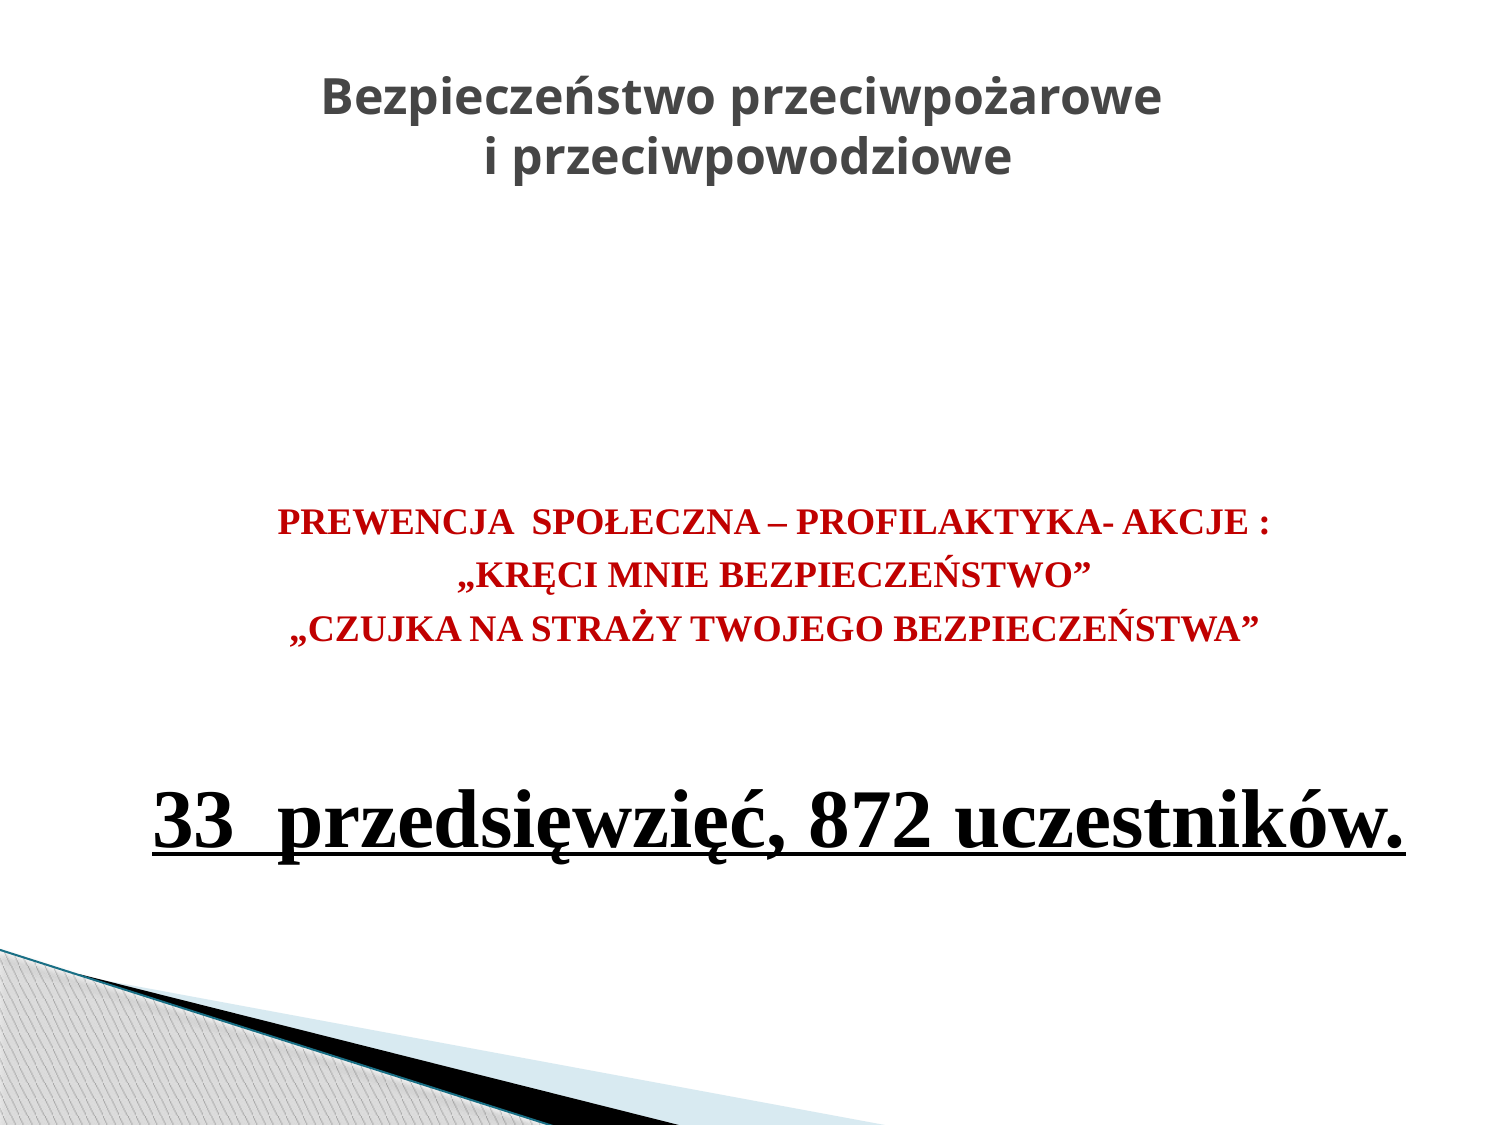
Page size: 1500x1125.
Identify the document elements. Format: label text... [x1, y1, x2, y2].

title Bezpieczeństwo przeciwpożarowe i przeciwpowodziowe [0, 0, 1500, 259]
list PREWENCJA SPOŁECZNA – PROFILAKTYKA- AKCJE : „KRĘCI MNIE BEZPIECZEŃSTWO” „CZUJKA NA STRAŻY TWOJEGO BEZPIECZEŃSTWA” 33 przedsięwzięć, 872 uczestników. [17, 259, 1481, 1094]
